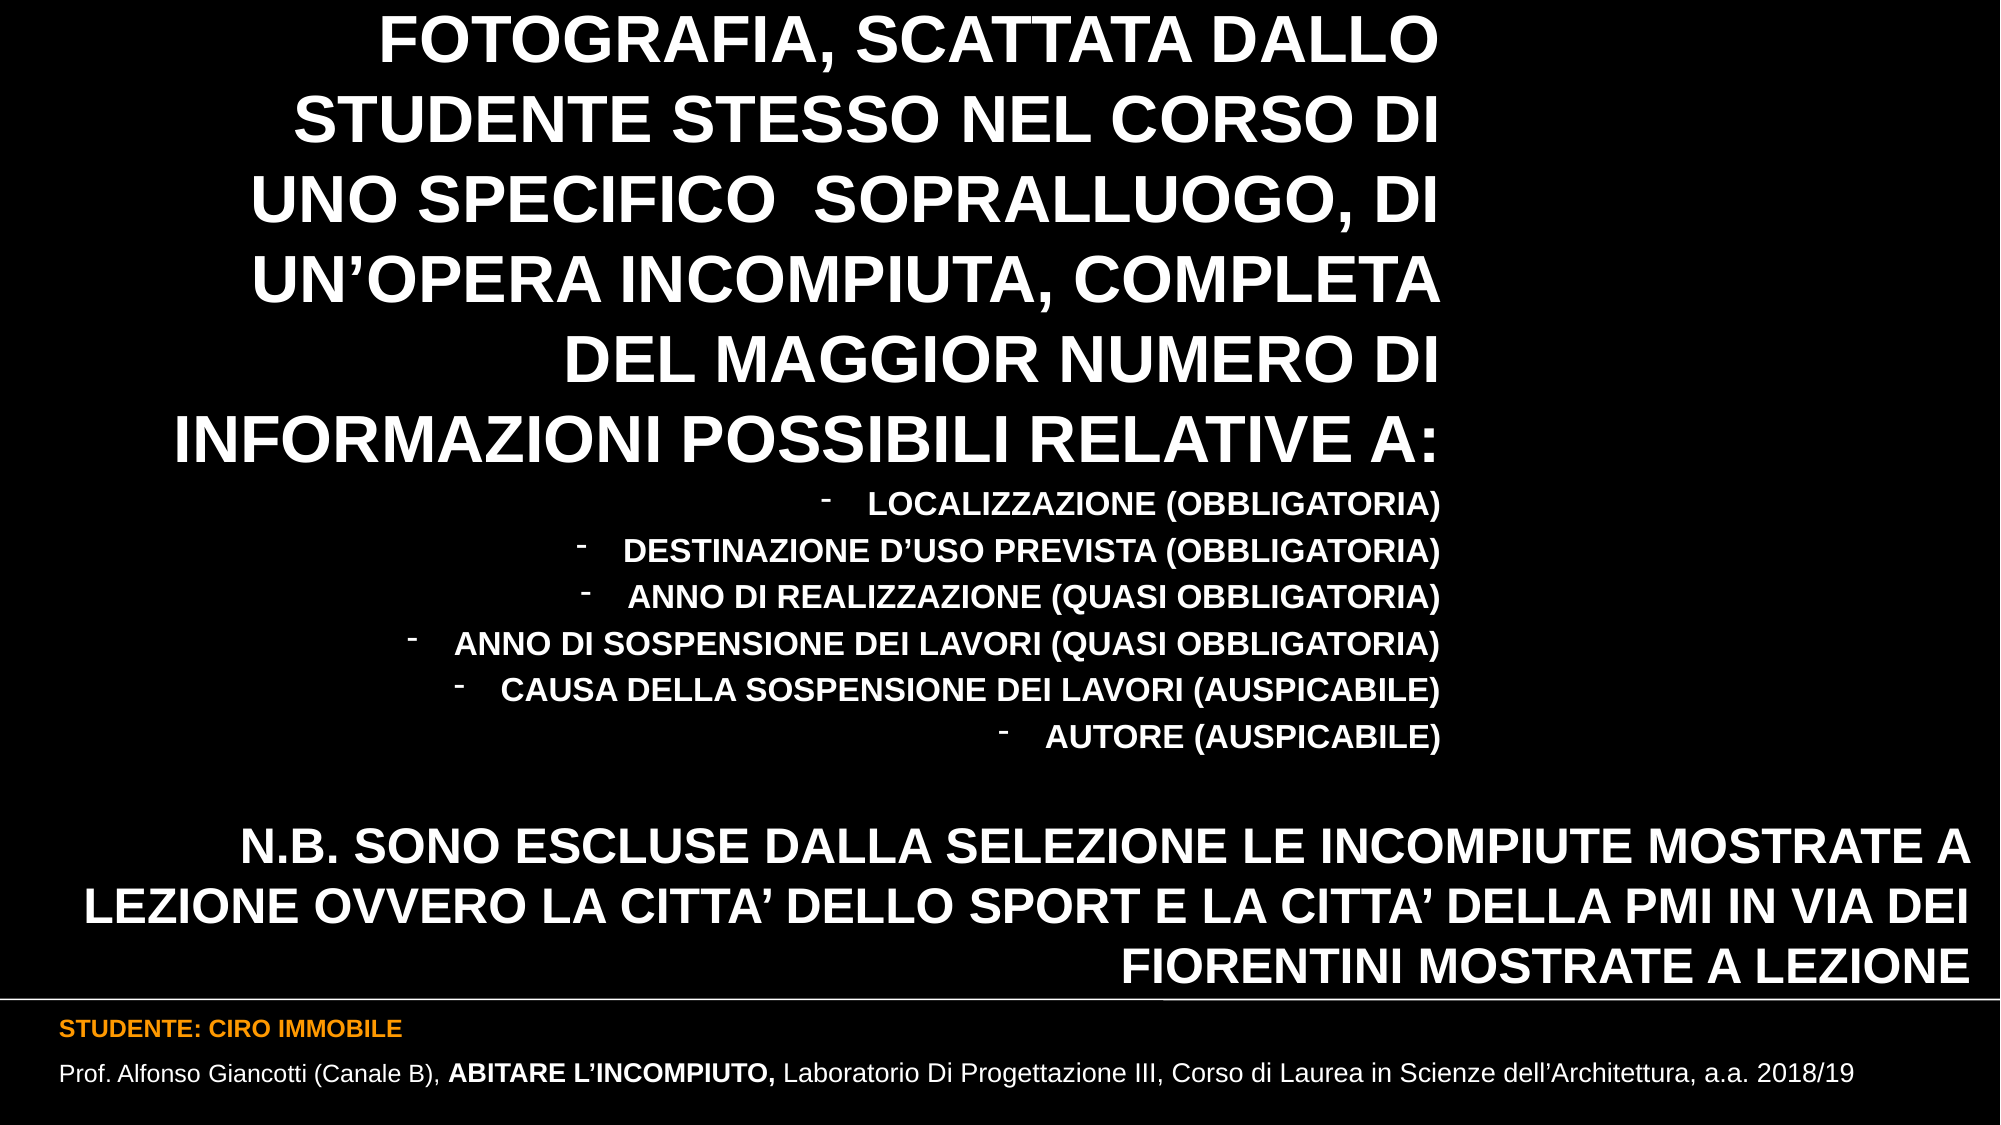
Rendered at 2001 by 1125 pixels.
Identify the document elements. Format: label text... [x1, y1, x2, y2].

text_box FOTOGRAFIA, SCATTATA DALLO STUDENTE STESSO NEL CORSO DI UNO SPECIFICO SOPRALLUOGO, DI UN’OPERA INCOMPIUTA, COMPLETA DEL MAGGIOR NUMERO DI INFORMAZIONI POSSIBILI RELATIVE A: LOCALIZZAZIONE (OBBLIGATORIA) DESTINAZIONE D’USO PREVISTA (OBBLIGATORIA) ANNO DI REALIZZAZIONE (QUASI OBBLIGATORIA) ANNO DI SOSPENSIONE DEI LAVORI (QUASI OBBLIGATORIA) CAUSA DELLA SOSPENSIONE DEI LAVORI (AUSPICABILE) AUTORE (AUSPICABILE) [151, 0, 1457, 763]
text_box N.B. SONO ESCLUSE DALLA SELEZIONE LE INCOMPIUTE MOSTRATE A LEZIONE OVVERO LA CITTA’ DELLO SPORT E LA CITTA’ DELLA PMI IN VIA DEI FIORENTINI MOSTRATE A LEZIONE [44, 805, 1986, 1001]
text_box STUDENTE: CIRO IMMOBILE Prof. Alfonso Giancotti (Canale B), ABITARE L’INCOMPIUTO, Laboratorio Di Progettazione III, Corso di Laurea in Scienze dell’Architettura, a.a. 2018/19 [44, 1004, 1960, 1096]
